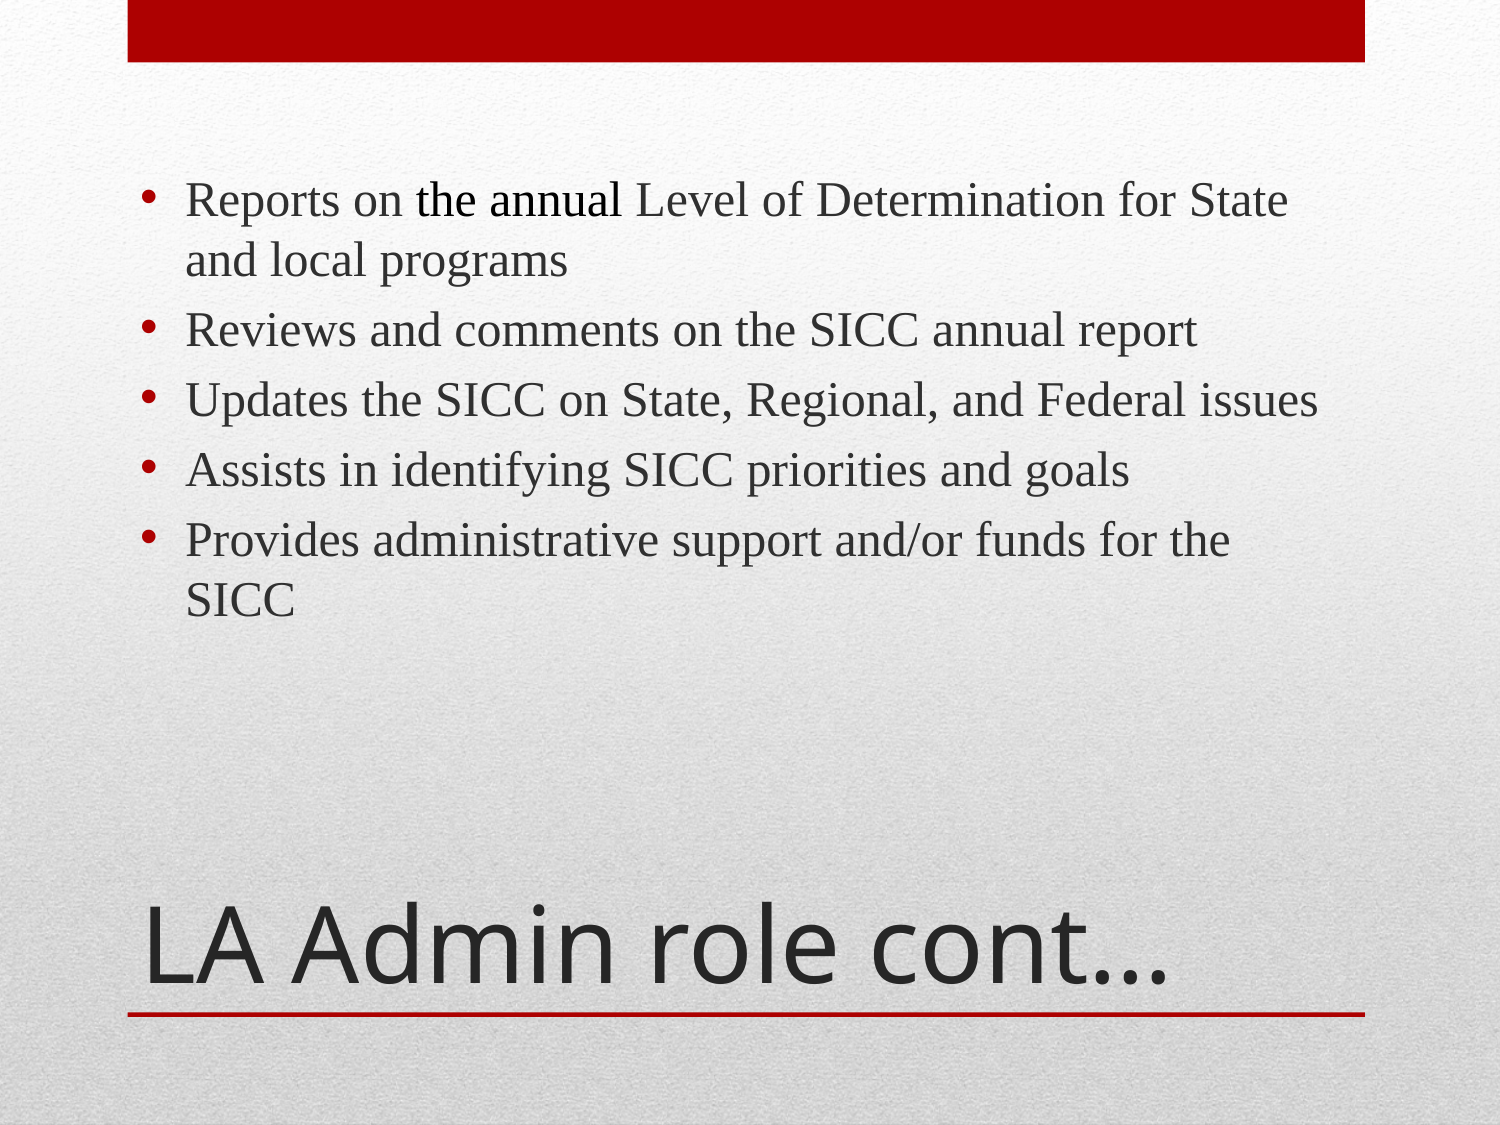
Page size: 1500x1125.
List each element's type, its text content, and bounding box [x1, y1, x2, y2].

list Reports on the annual Level of Determination for State and local programs Reviews and comments on the SICC annual report Updates the SICC on State, Regional, and Federal issues Assists in identifying SICC priorities and goals Provides administrative support and/or funds for the SICC [125, 112, 1363, 750]
title LA Admin role cont… [125, 750, 1238, 1013]
